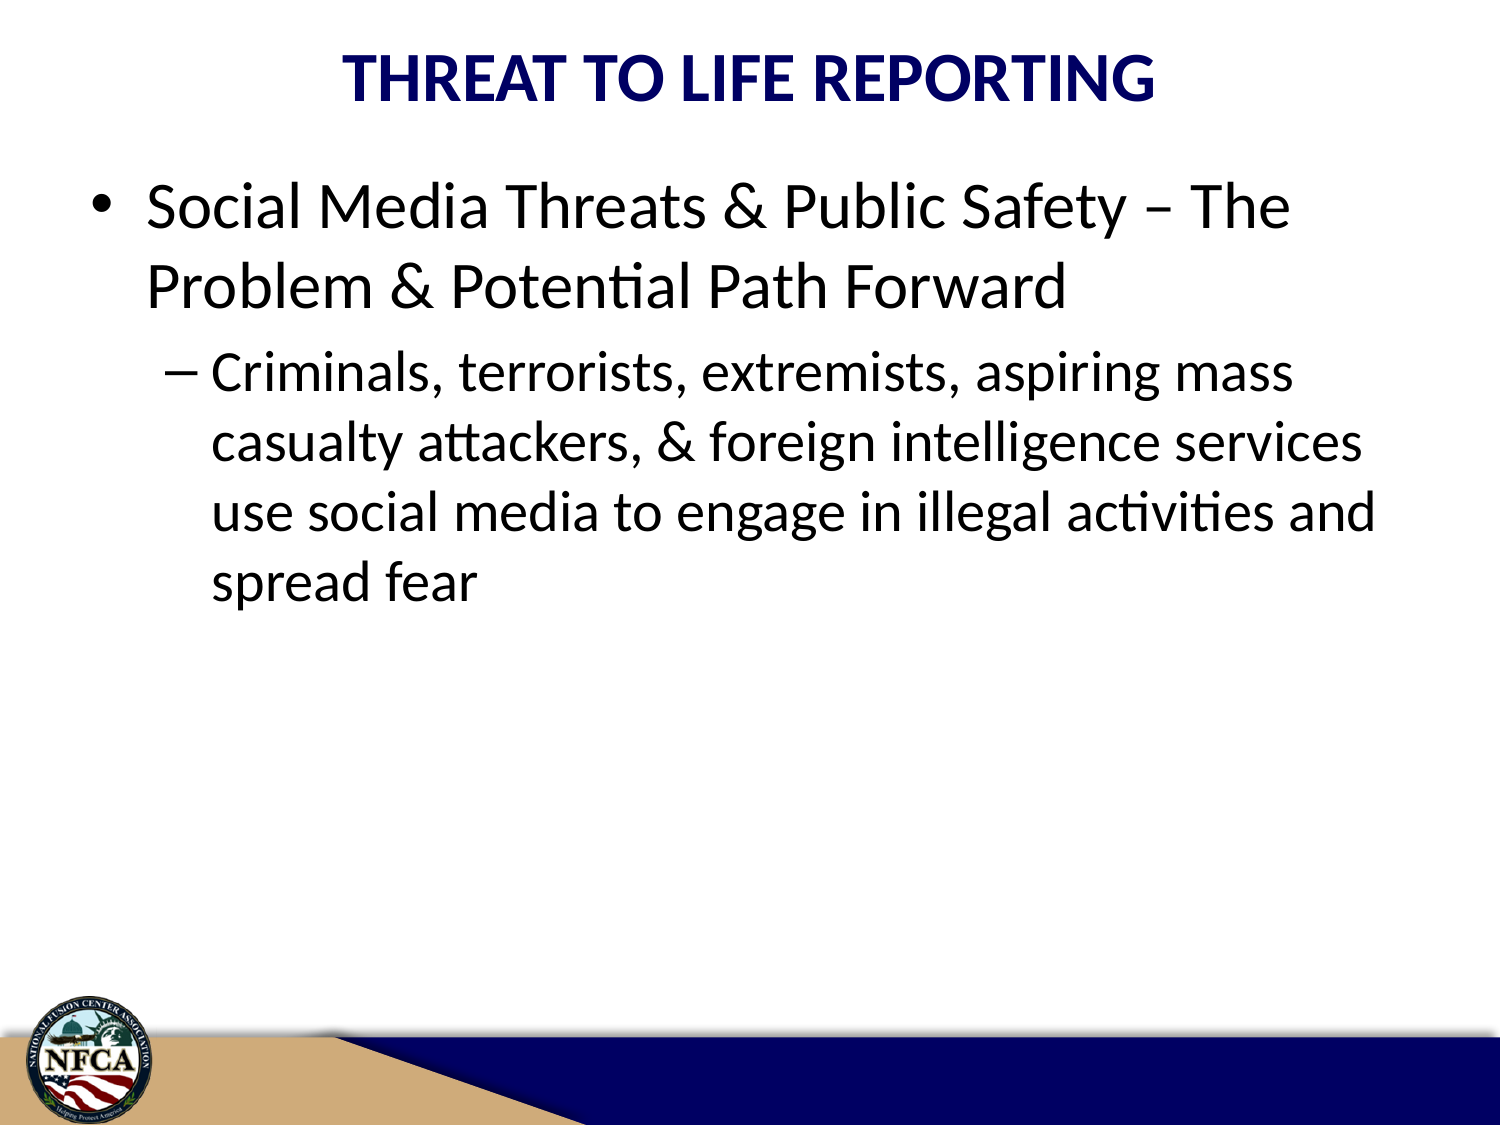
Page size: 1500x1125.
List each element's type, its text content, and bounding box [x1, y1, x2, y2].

list Social Media Threats & Public Safety – The Problem & Potential Path Forward Criminals, terrorists, extremists, aspiring mass casualty attackers, & foreign intelligence services use social media to engage in illegal activities and spread fear [75, 154, 1425, 1005]
title Threat to Life Reporting [75, 23, 1425, 124]
picture [26, 996, 157, 1124]
